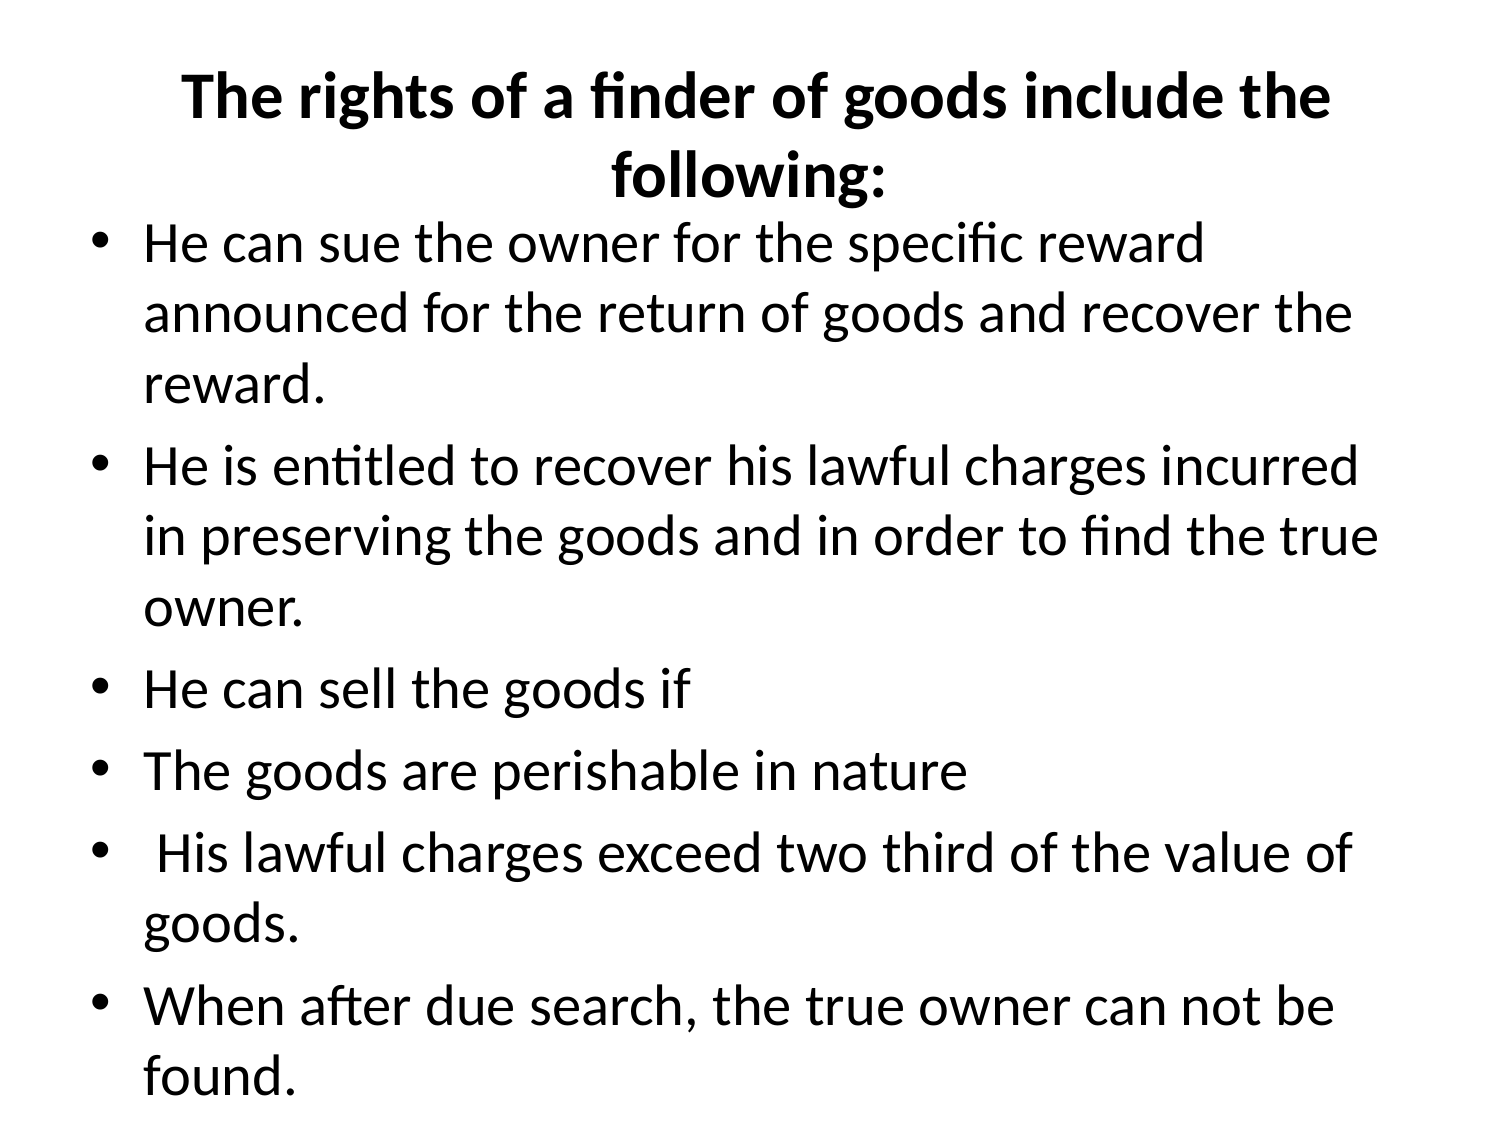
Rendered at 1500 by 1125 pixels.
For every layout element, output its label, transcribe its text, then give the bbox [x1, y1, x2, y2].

list He can sue the owner for the specific reward announced for the return of goods and recover the reward. He is entitled to recover his lawful charges incurred in preserving the goods and in order to find the true owner. He can sell the goods if The goods are perishable in nature His lawful charges exceed two third of the value of goods. When after due search, the true owner can not be found. [75, 196, 1425, 1125]
title The rights of a finder of goods include the following: [75, 54, 1425, 196]
